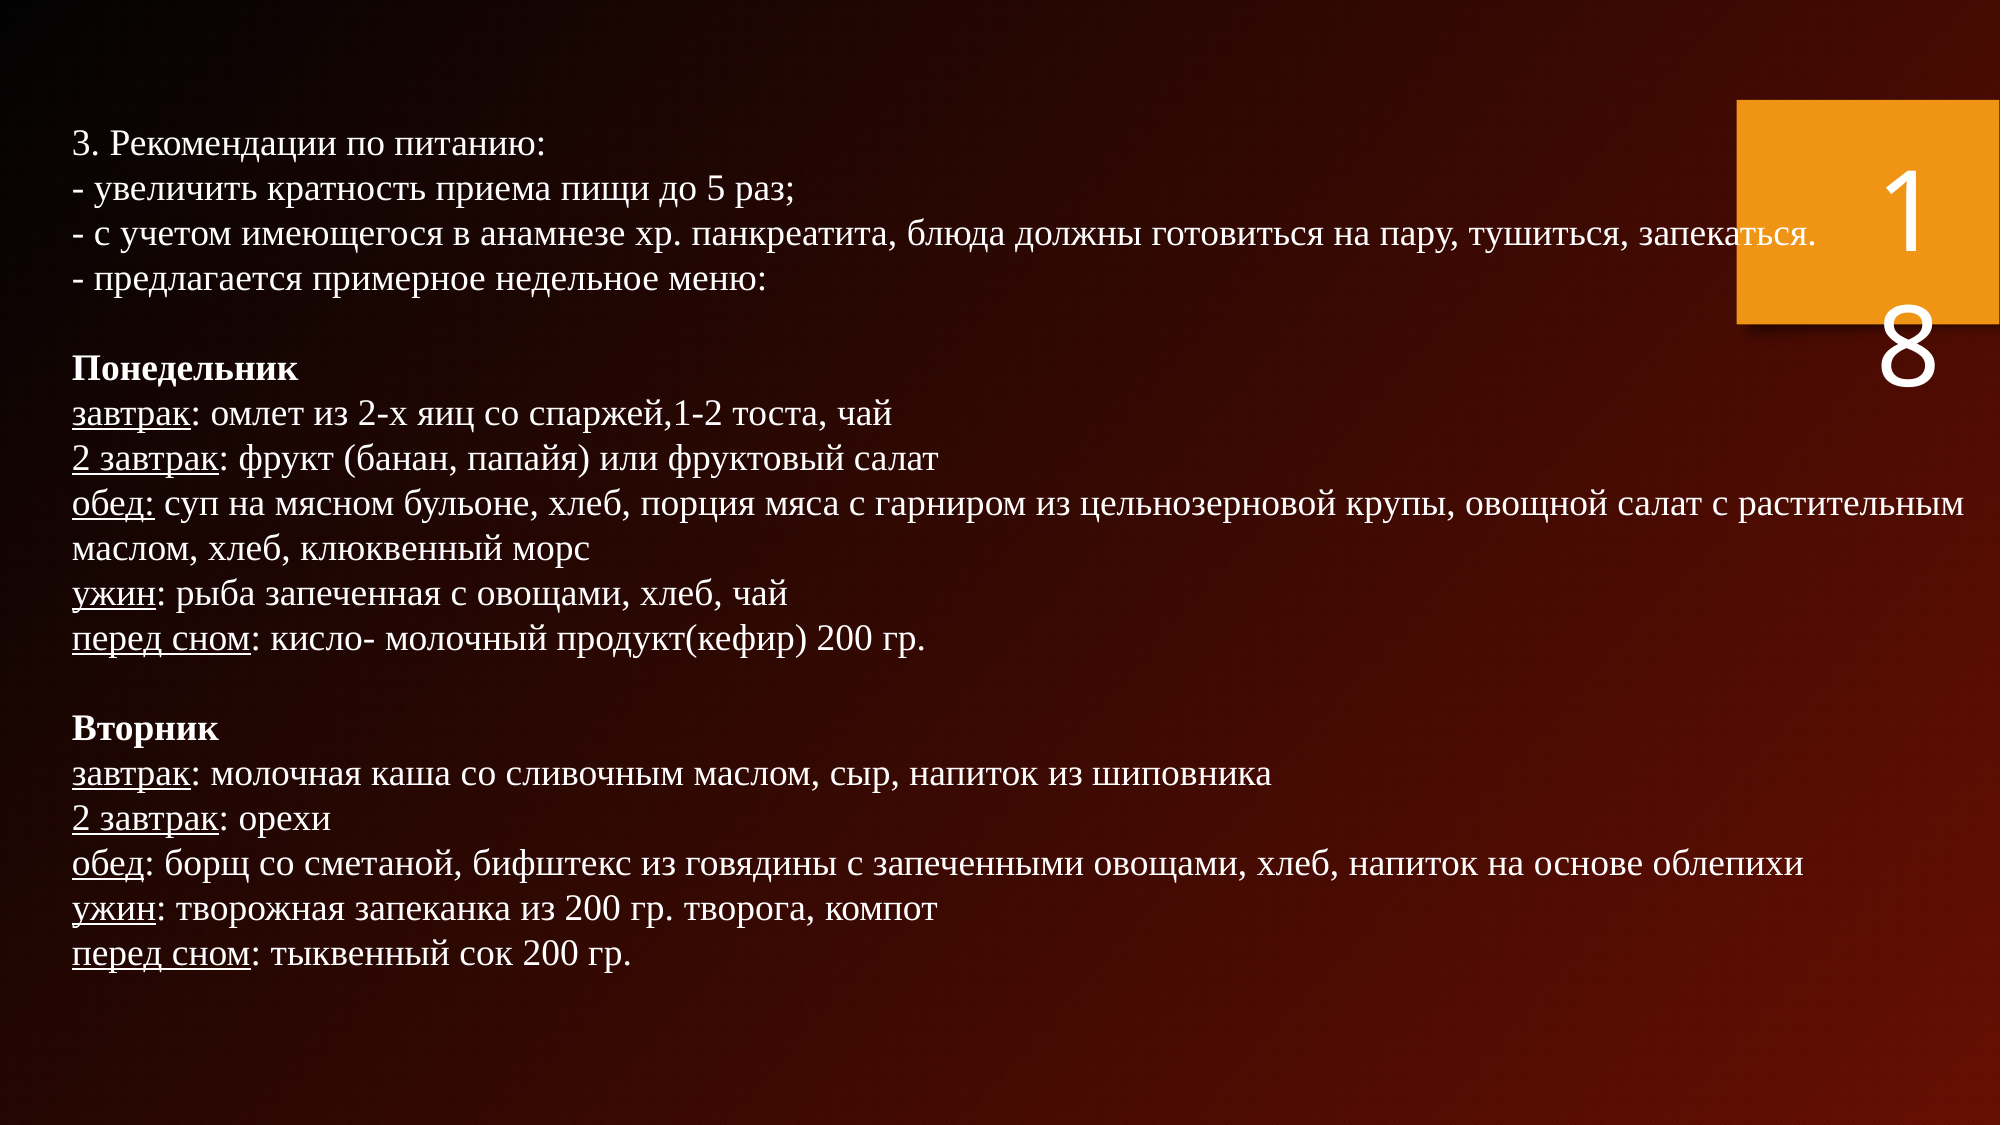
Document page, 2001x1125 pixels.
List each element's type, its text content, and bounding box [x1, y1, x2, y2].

text_box 18 [1833, 131, 1984, 417]
text_box 3. Рекомендации по питанию: - увеличить кратность приема пищи до 5 раз; - с учетом имеющегося в анамнезе хр. панкреатита, блюда должны готовиться на пару, тушиться, запекаться. - предлагается примерное недельное меню: Понедельник завтрак: омлет из 2-х яиц со спаржей,1-2 тоста, чай 2 завтрак: фрукт (банан, папайя) или фруктовый салат обед: суп на мясном бульоне, хлеб, порция мяса с гарниром из цельнозерновой крупы, овощной салат с растительным маслом, хлеб, клюквенный морс ужин: рыба запеченная с овощами, хлеб, чай перед сном: кисло- молочный продукт(кефир) 200 гр. Вторник завтрак: молочная каша со сливочным маслом, сыр, напиток из шиповника 2 завтрак: орехи обед: борщ со сметаной, бифштекс из говядины с запеченными овощами, хлеб, напиток на основе облепихи ужин: творожная запеканка из 200 гр. творога, компот перед сном: тыквенный сок 200 гр. [57, 110, 2000, 981]
